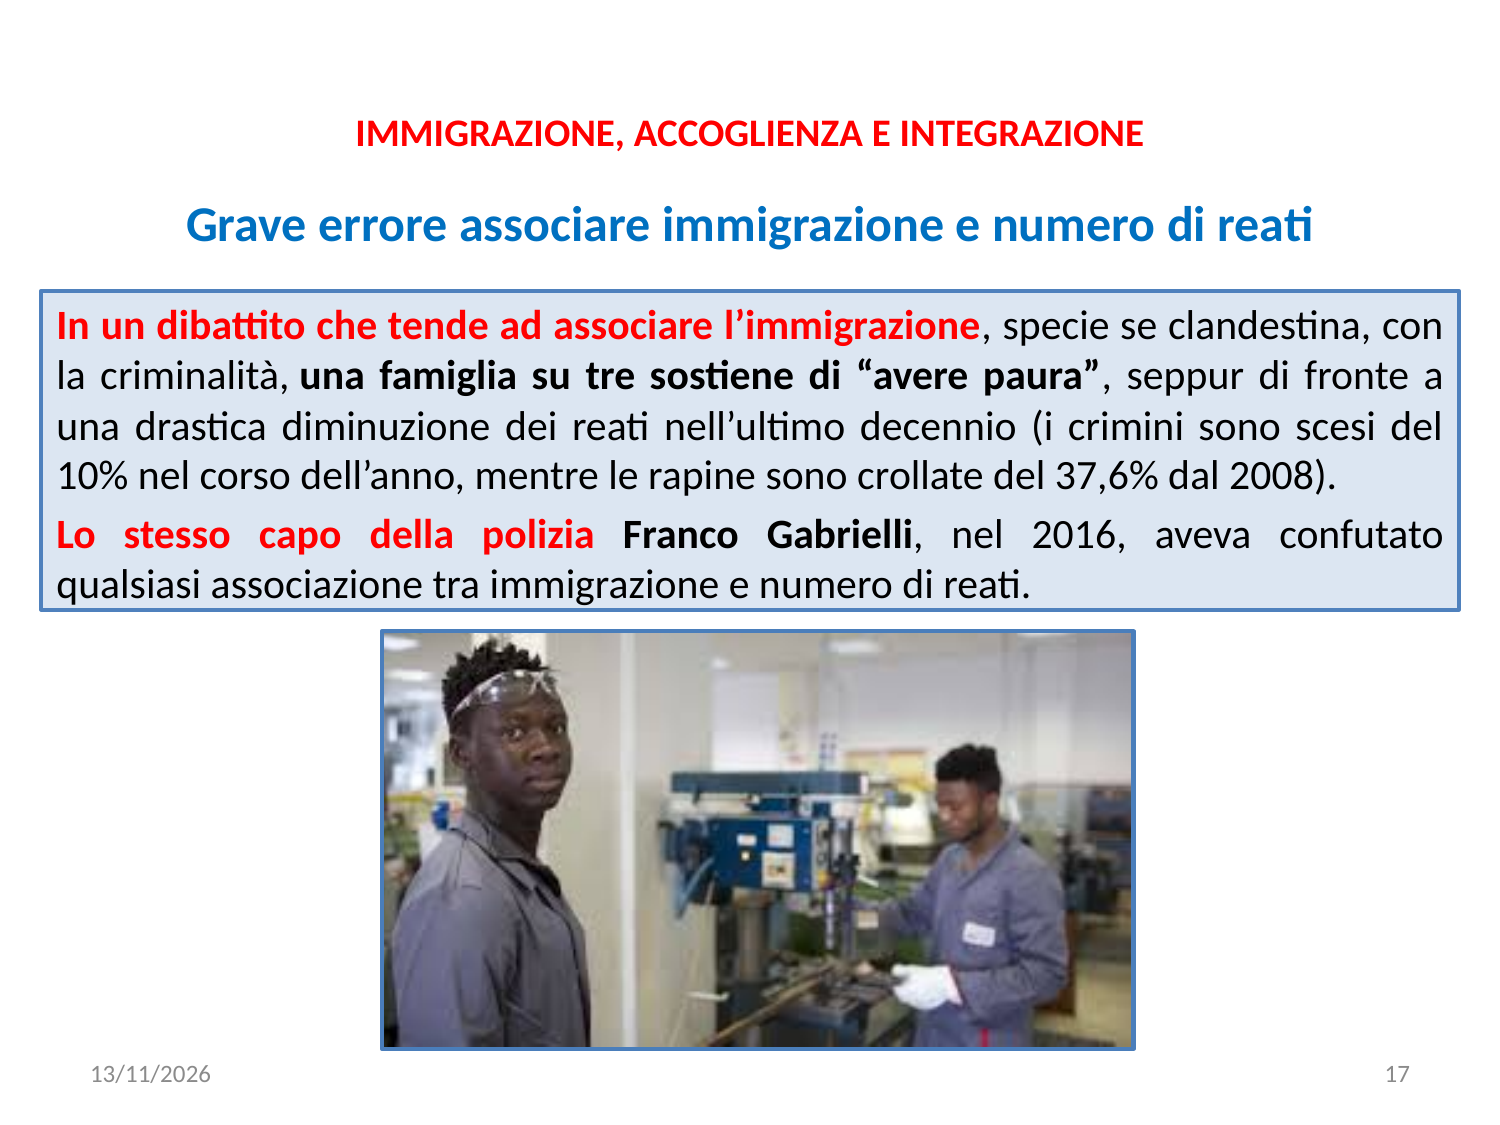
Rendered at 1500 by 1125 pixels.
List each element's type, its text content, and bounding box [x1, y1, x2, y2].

text_box Grave errore associare immigrazione e numero di reati [41, 184, 1459, 260]
picture [383, 633, 1132, 1048]
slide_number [75, 1042, 425, 1103]
title IMMIGRAZIONE, ACCOGLIENZA E INTEGRAZIONE [41, 42, 1459, 184]
subtitle In un dibattito che tende ad associare l’immigrazione, specie se clandestina, con la criminalità, una famiglia su tre sostiene di “avere paura”, seppur di fronte a una drastica diminuzione dei reati nell’ultimo decennio (i crimini sono scesi del 10% nel corso dell’anno, mentre le rapine sono crollate del 37,6% dal 2008). Lo stesso capo della polizia Franco Gabrielli, nel 2016, aveva confutato qualsiasi associazione tra immigrazione e numero di reati. [41, 290, 1459, 610]
slide_number 17 [1074, 1042, 1425, 1103]
